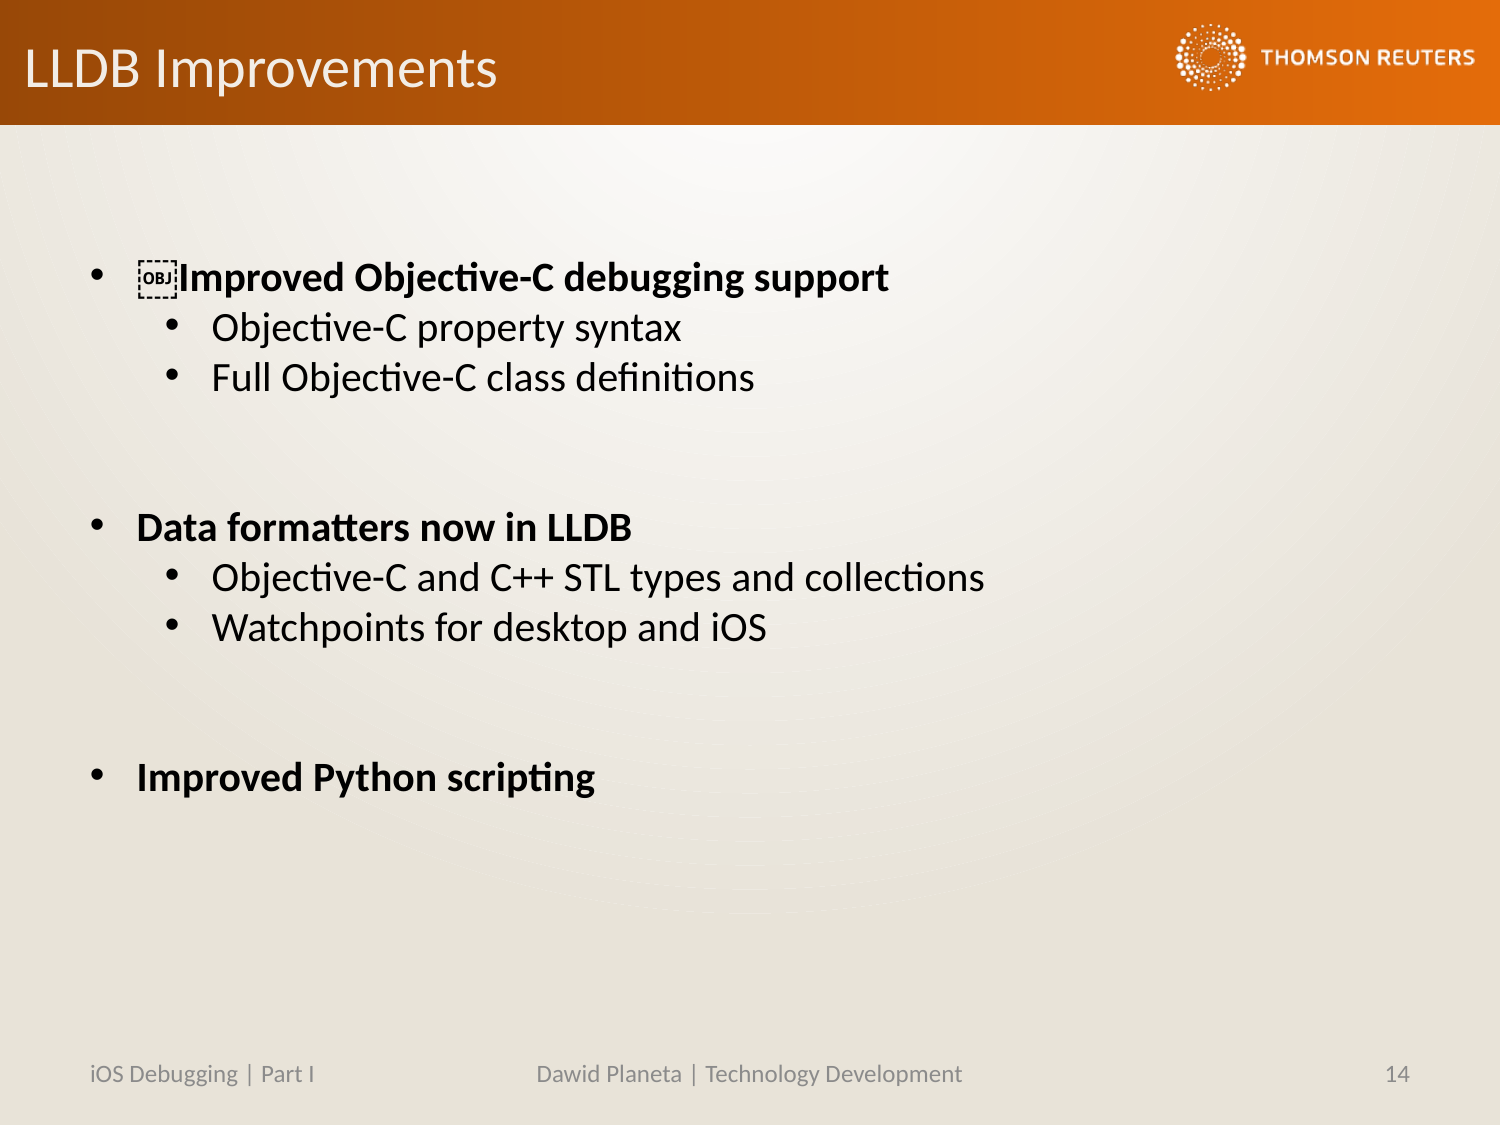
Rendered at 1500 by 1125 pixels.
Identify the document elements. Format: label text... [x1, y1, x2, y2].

slide_number 14 [1074, 1042, 1425, 1103]
footer Dawid Planeta | Technology Development [512, 1042, 988, 1103]
text_box LLDB Improvements [24, 29, 1075, 100]
text_box [0, 0, 1500, 127]
text_box ￼Improved Objective-C debugging support Objective-C property syntax Full Objective-C class definitions Data formatters now in LLDB Objective-C and C++ STL types and collections Watchpoints for desktop and iOS Improved Python scripting [74, 242, 1425, 807]
slide_number iOS Debugging | Part I [75, 1042, 425, 1103]
picture [1174, 24, 1476, 91]
